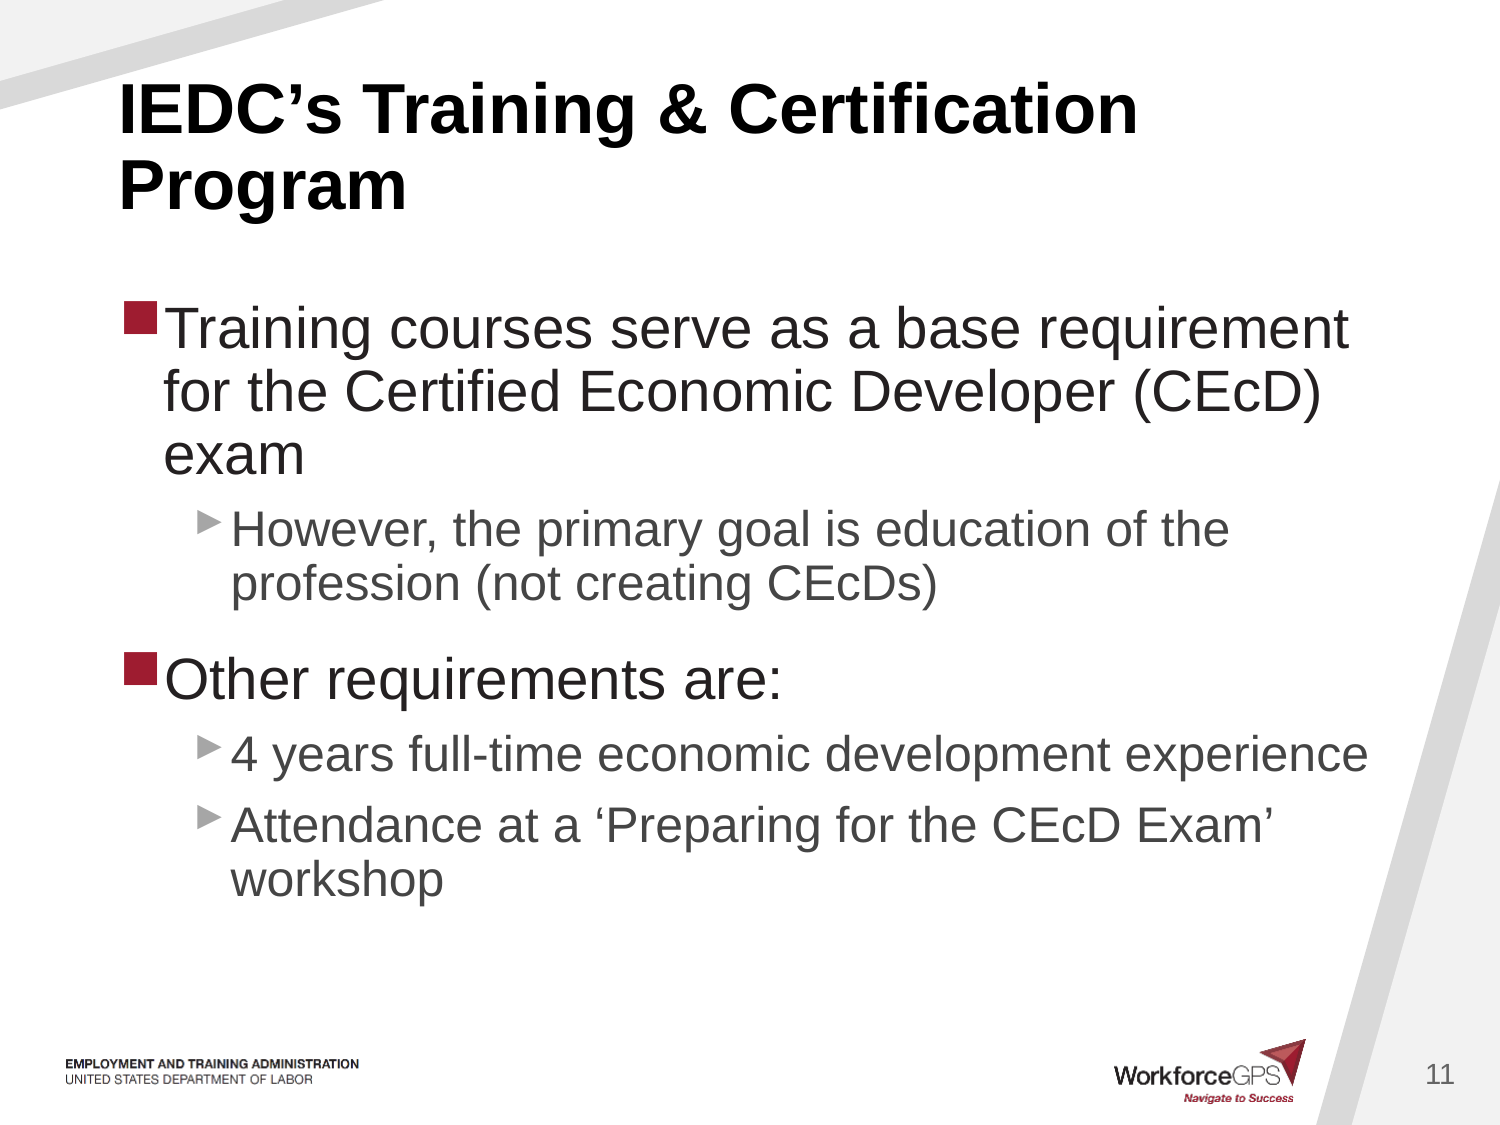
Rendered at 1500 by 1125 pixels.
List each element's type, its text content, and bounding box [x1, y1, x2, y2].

picture [1112, 1038, 1308, 1105]
slide_number 11 [1260, 1042, 1471, 1103]
picture [59, 1053, 370, 1092]
list Training courses serve as a base requirement for the Certified Economic Developer (CEcD) exam However, the primary goal is education of the profession (not creating CEcDs) Other requirements are: 4 years full-time economic development experience Attendance at a ‘Preparing for the CEcD Exam’ workshop [103, 290, 1409, 1014]
title IEDC’s Training & Certification Program [103, 59, 1409, 233]
